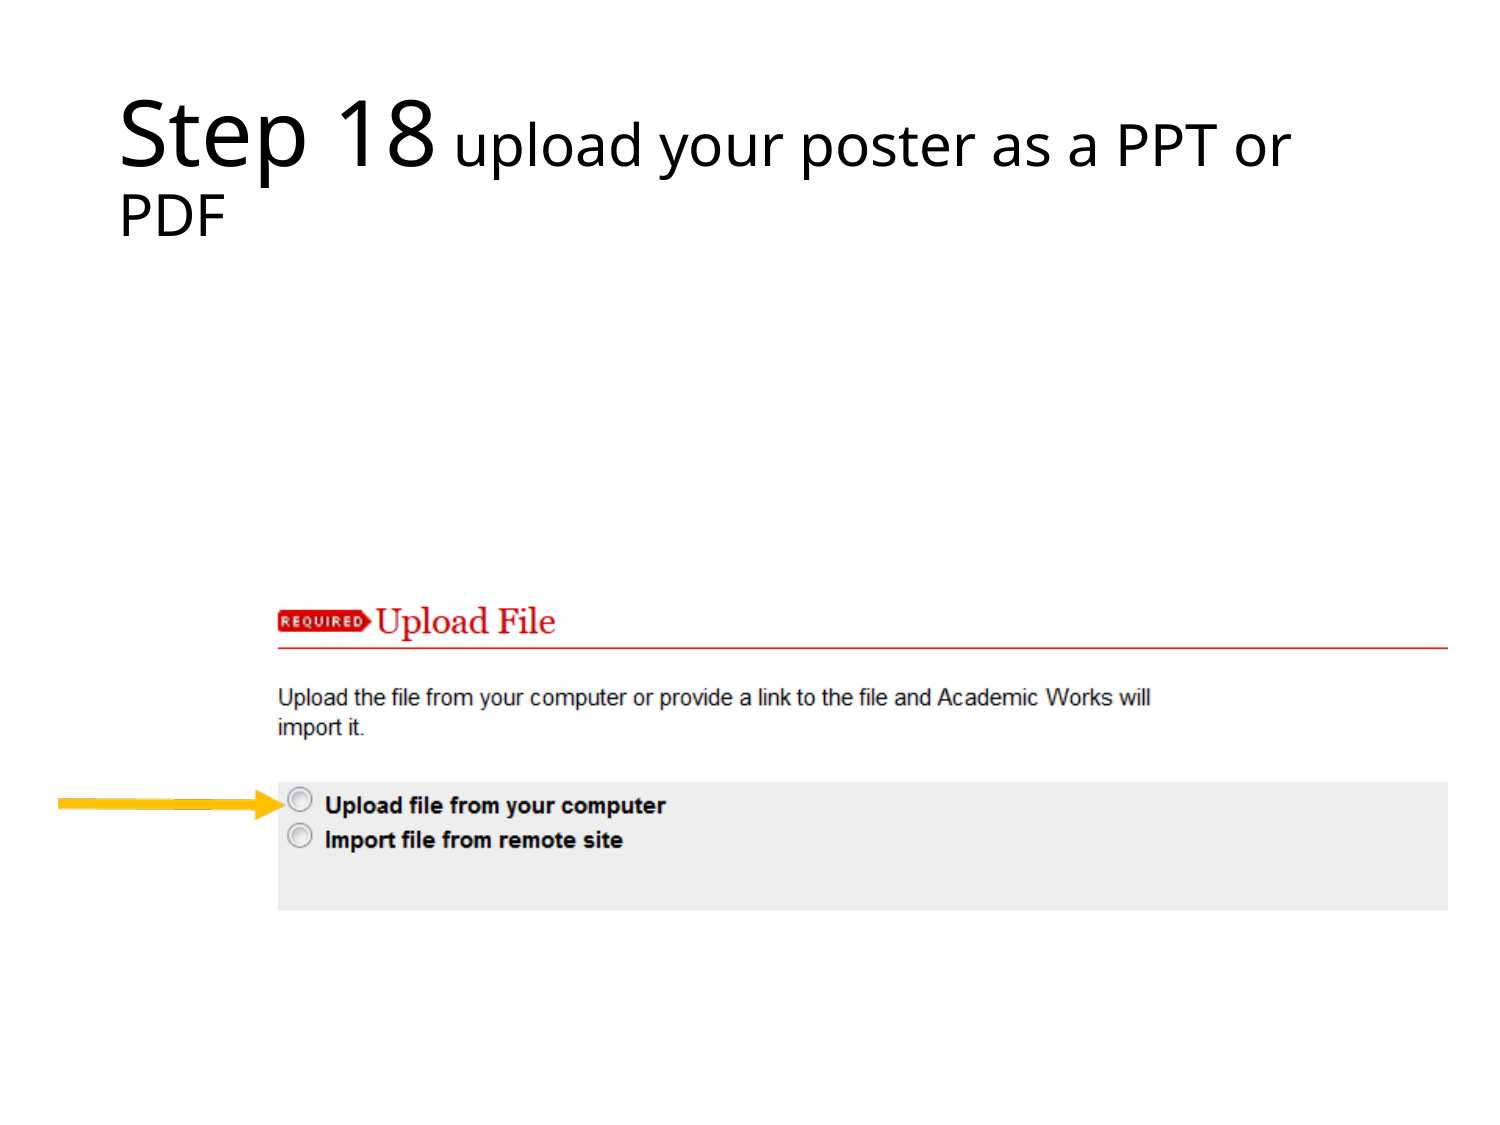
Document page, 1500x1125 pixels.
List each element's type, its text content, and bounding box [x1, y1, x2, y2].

picture [57, 571, 1448, 951]
title Step 18 upload your poster as a PPT or PDF [103, 59, 1397, 278]
